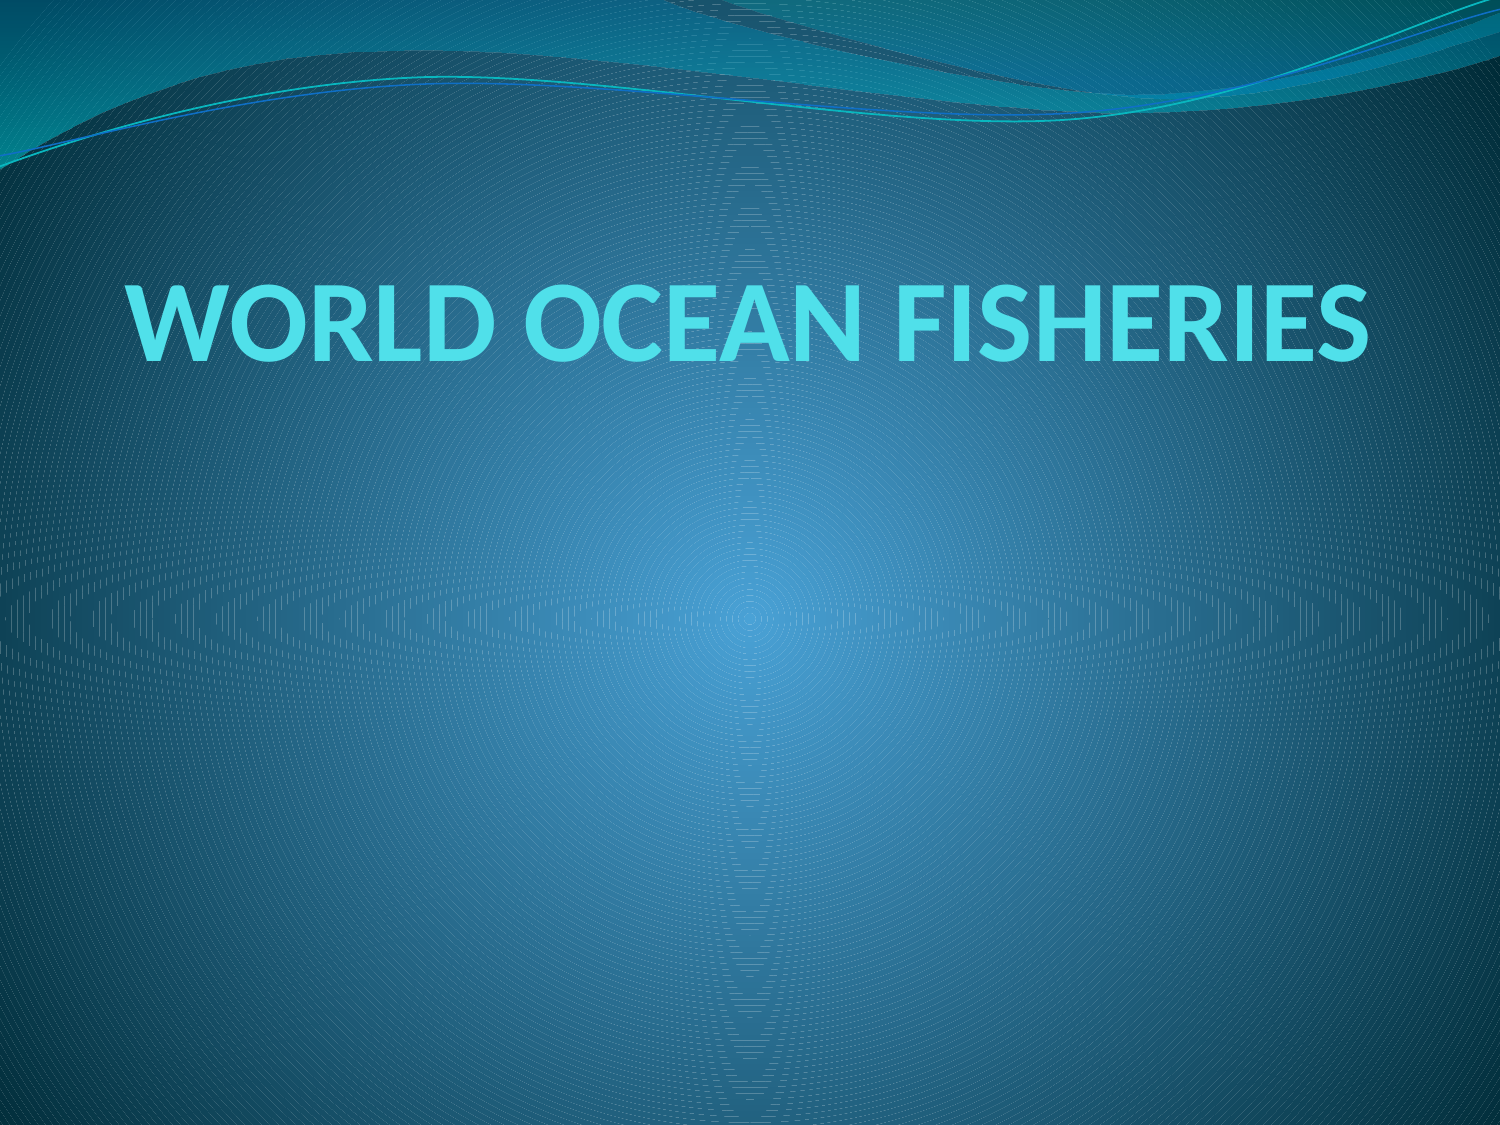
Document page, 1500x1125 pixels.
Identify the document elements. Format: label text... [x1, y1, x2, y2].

title WORLD OCEAN FISHERIES [87, 224, 1376, 525]
